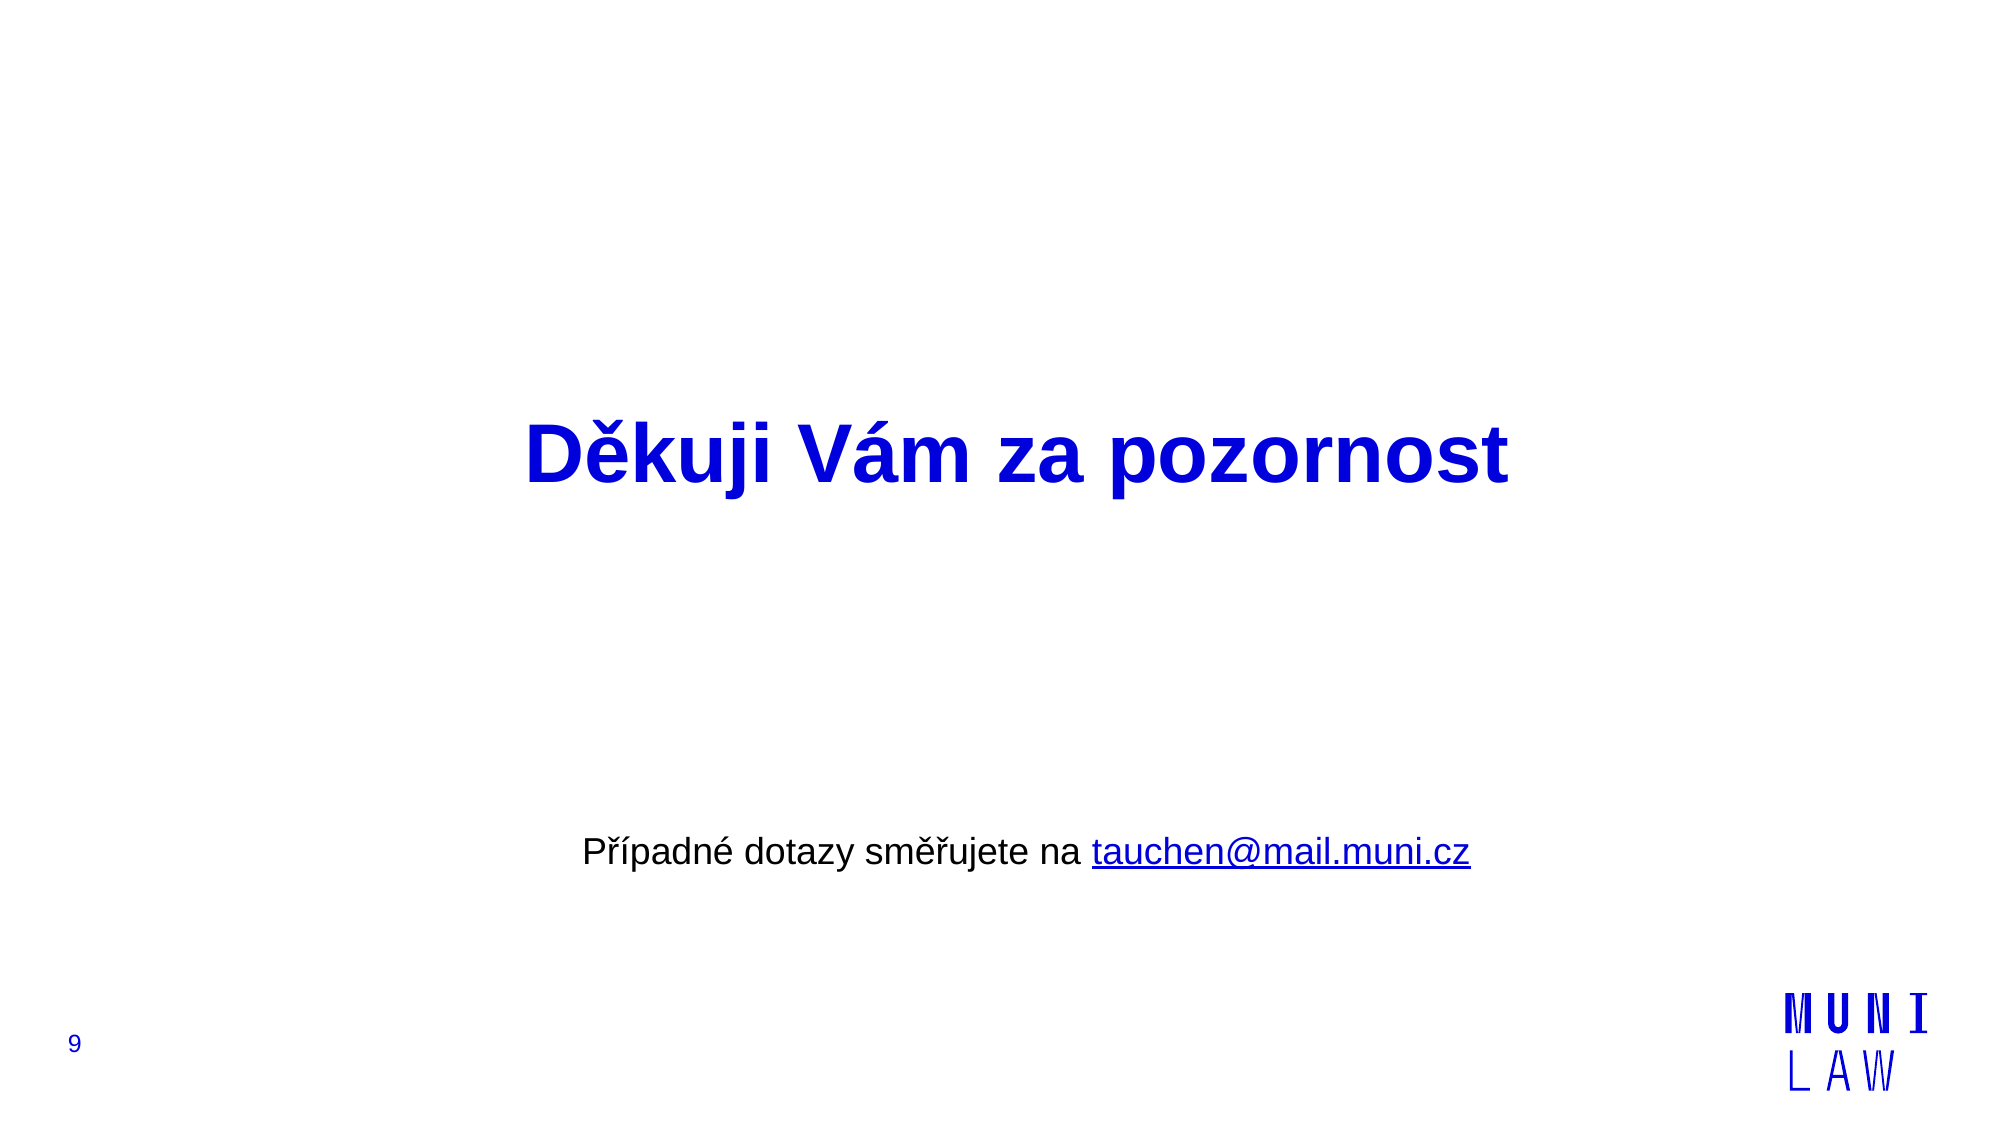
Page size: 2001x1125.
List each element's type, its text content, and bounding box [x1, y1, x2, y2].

title Děkuji Vám za pozornost [134, 416, 1899, 491]
slide_number 9 [67, 1021, 110, 1063]
list Případné dotazy směřujete na tauchen@mail.muni.cz [507, 804, 1545, 888]
